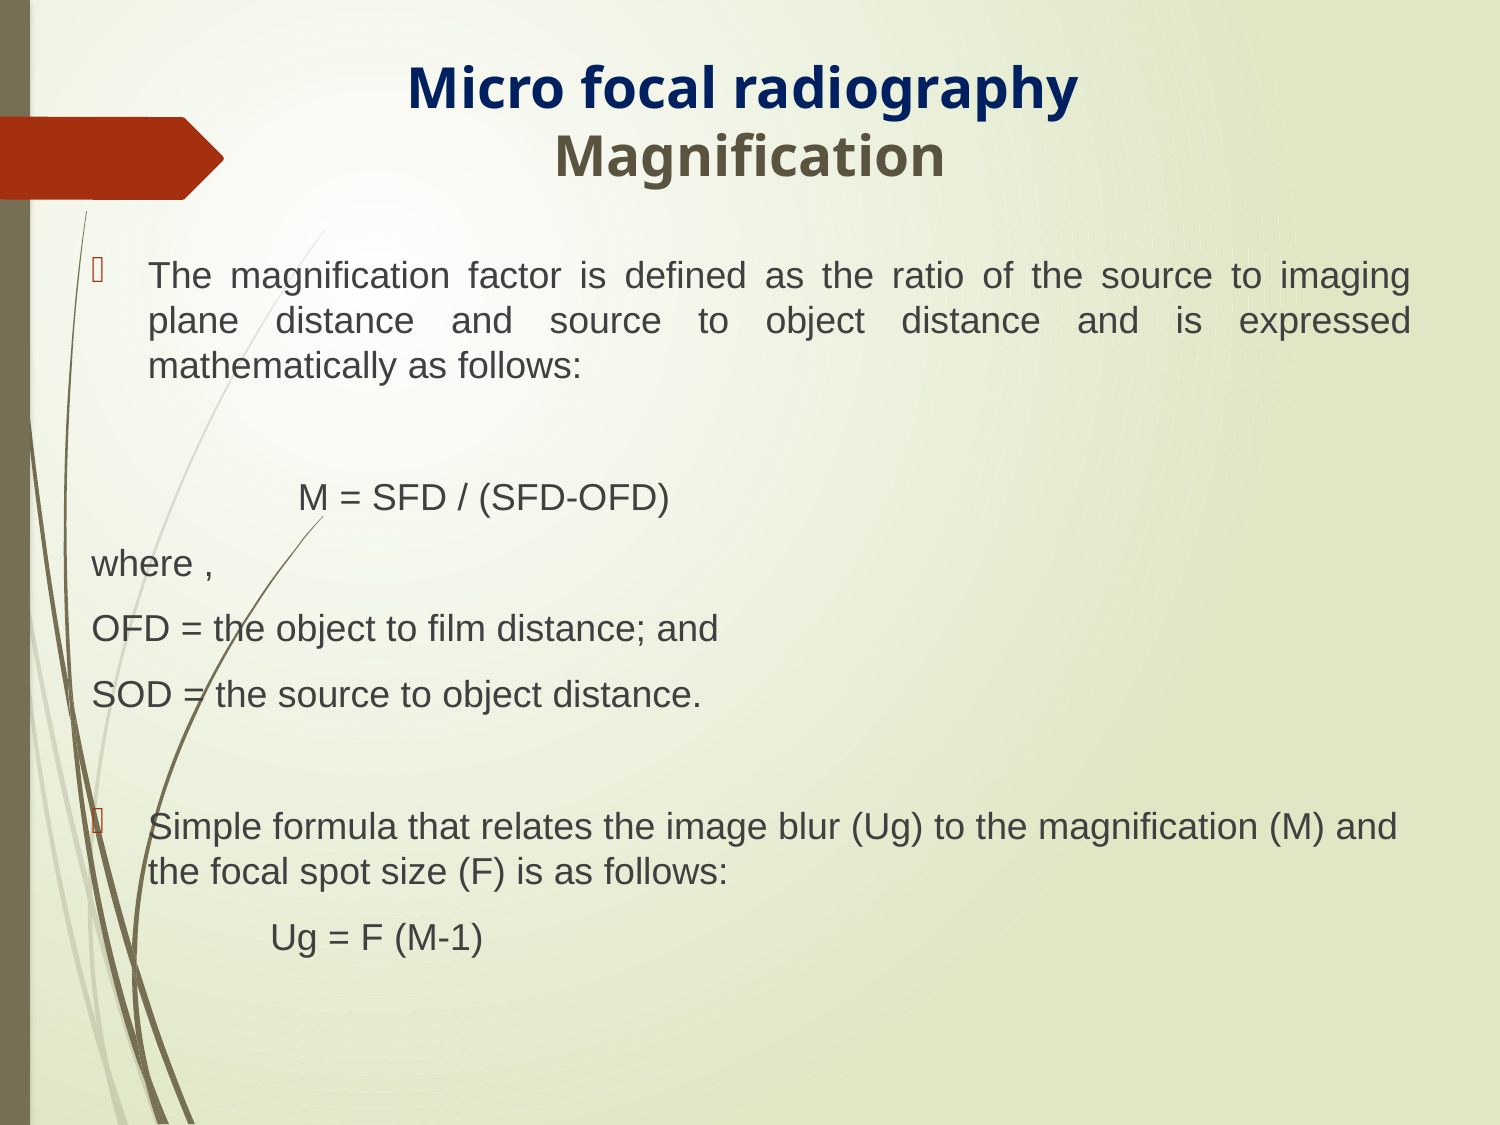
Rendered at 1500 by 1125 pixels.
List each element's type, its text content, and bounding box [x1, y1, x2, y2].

list The magnification factor is defined as the ratio of the source to imaging plane distance and source to object distance and is expressed mathematically as follows: M = SFD / (SFD-OFD) where , OFD = the object to film distance; and SOD = the source to object distance. Simple formula that relates the image blur (Ug) to the magnification (M) and the focal spot size (F) is as follows: Ug = F (M-1) [76, 243, 1427, 968]
title Micro focal radiography Magnification [75, 45, 1425, 197]
